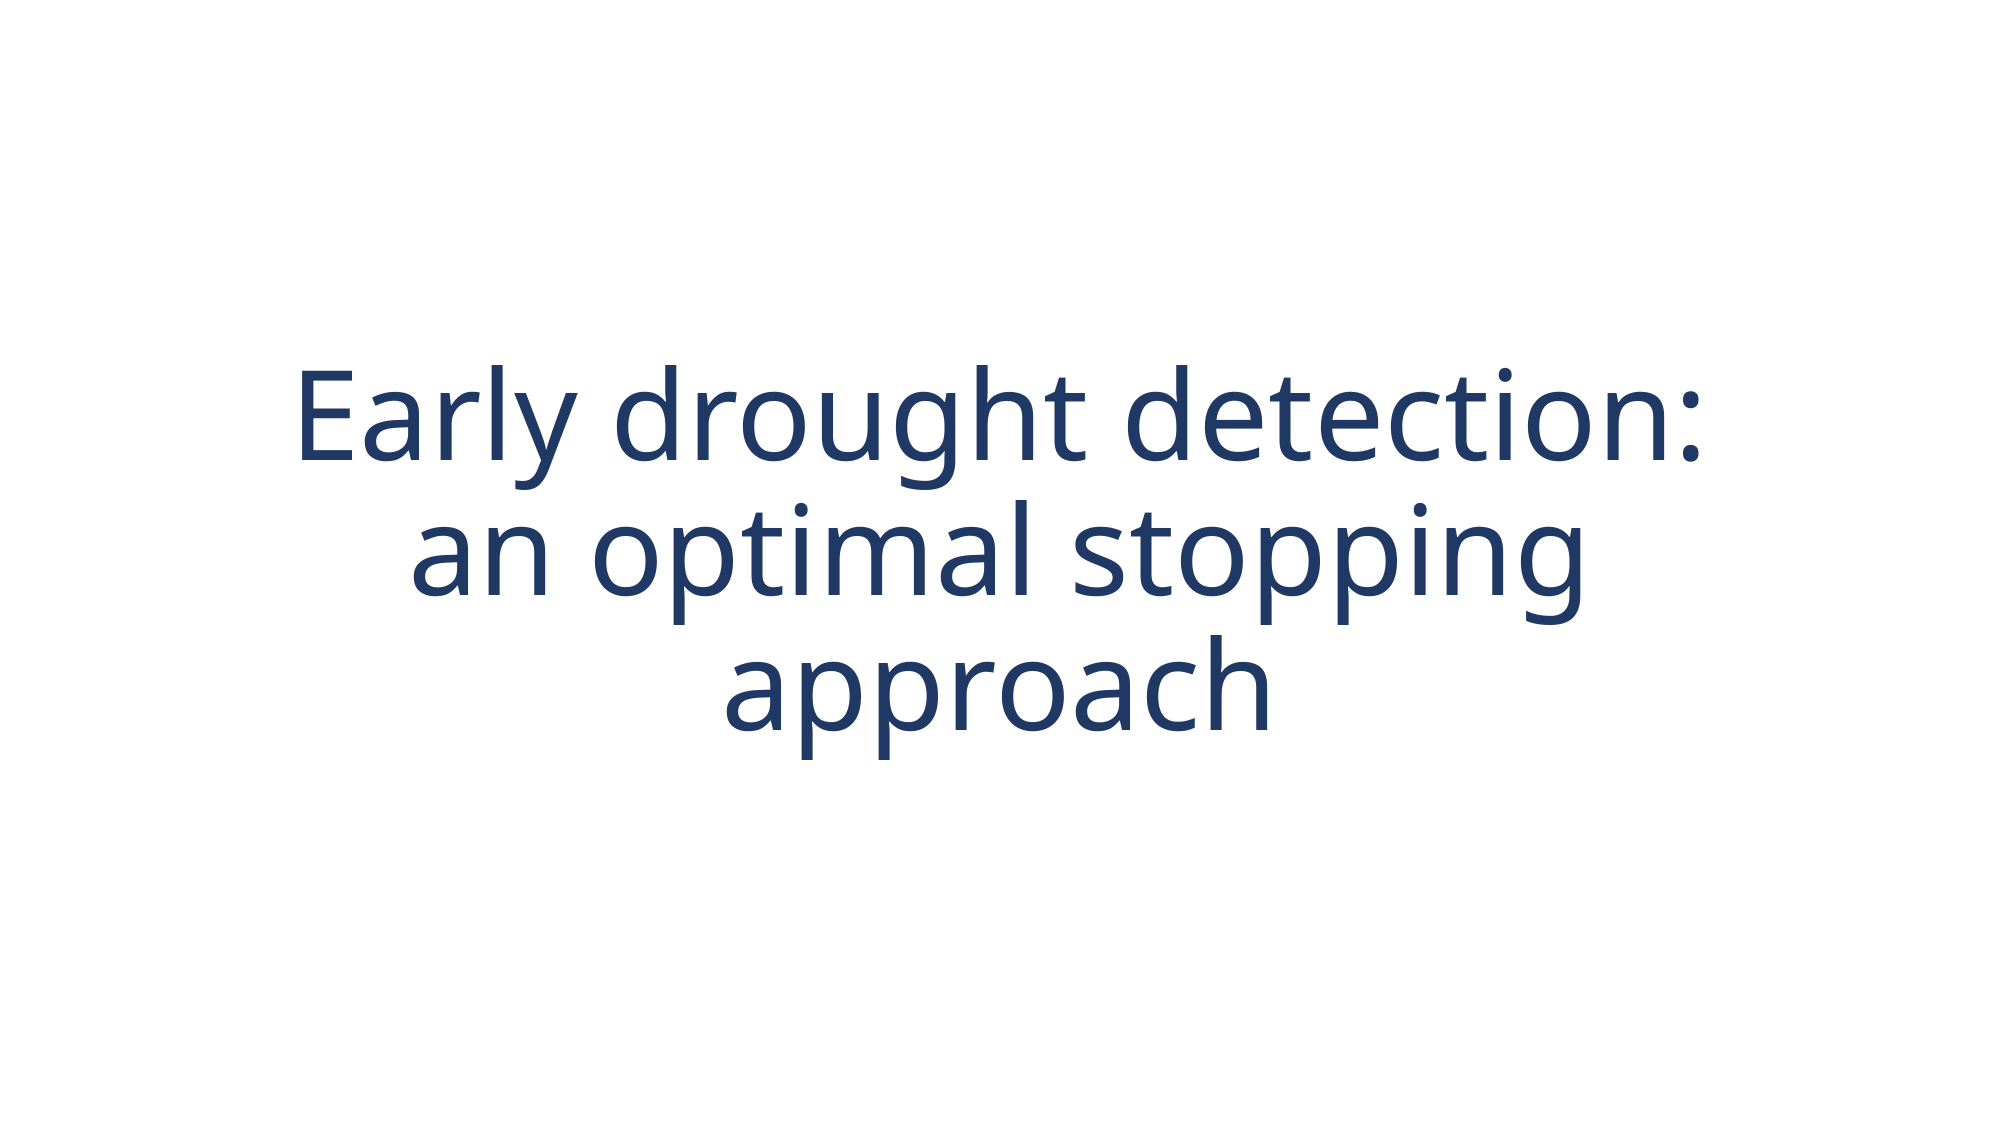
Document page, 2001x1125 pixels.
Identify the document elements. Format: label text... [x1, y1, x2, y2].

title Early drought detection: an optimal stopping approach [249, 184, 1750, 765]
